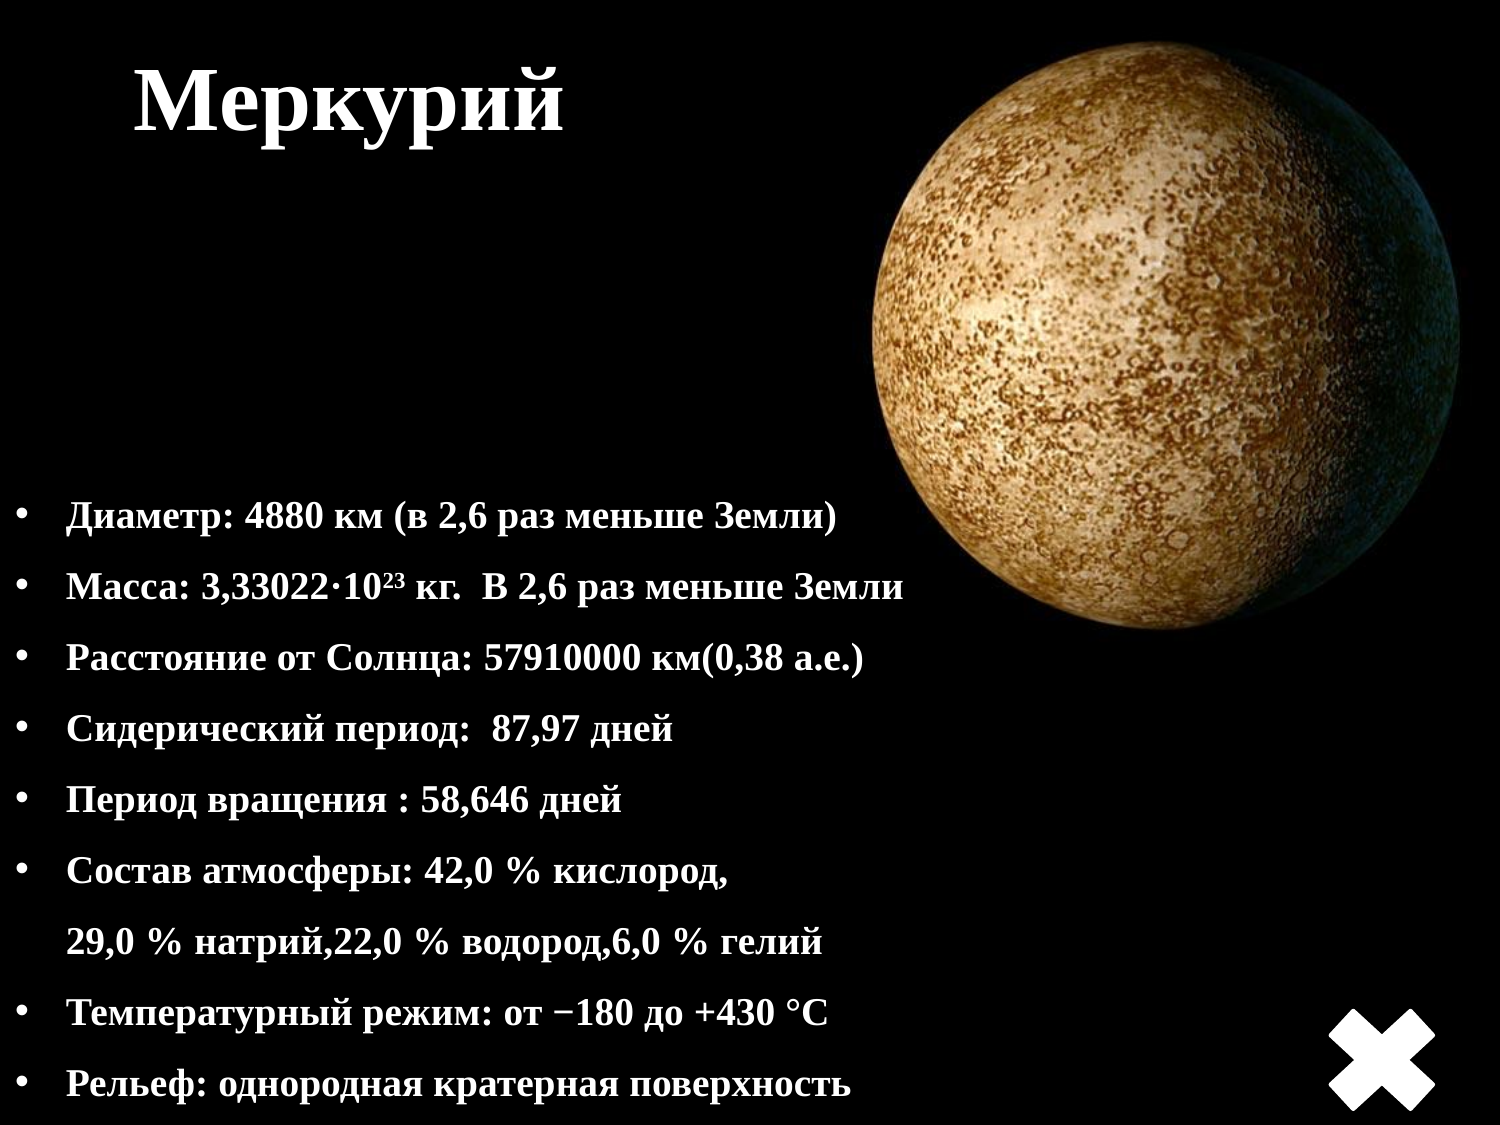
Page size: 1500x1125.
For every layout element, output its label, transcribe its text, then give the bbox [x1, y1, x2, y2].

picture [830, 0, 1500, 670]
text_box [1328, 1008, 1436, 1112]
title Меркурий [0, 0, 723, 188]
list Диаметр: 4880 км (в 2,6 раз меньше Земли) Масса: 3,33022·1023 кг. В 2,6 раз меньше Земли Расстояние от Солнца: 57910000 км(0,38 а.е.) Сидерический период: 87,97 дней Период вращения : 58,646 дней Состав атмосферы: 42,0 % кислород, 29,0 % натрий,22,0 % водород,6,0 % гелий Температурный режим: от −180 до +430 °C Рельеф: однородная кратерная поверхность [0, 361, 1500, 1125]
